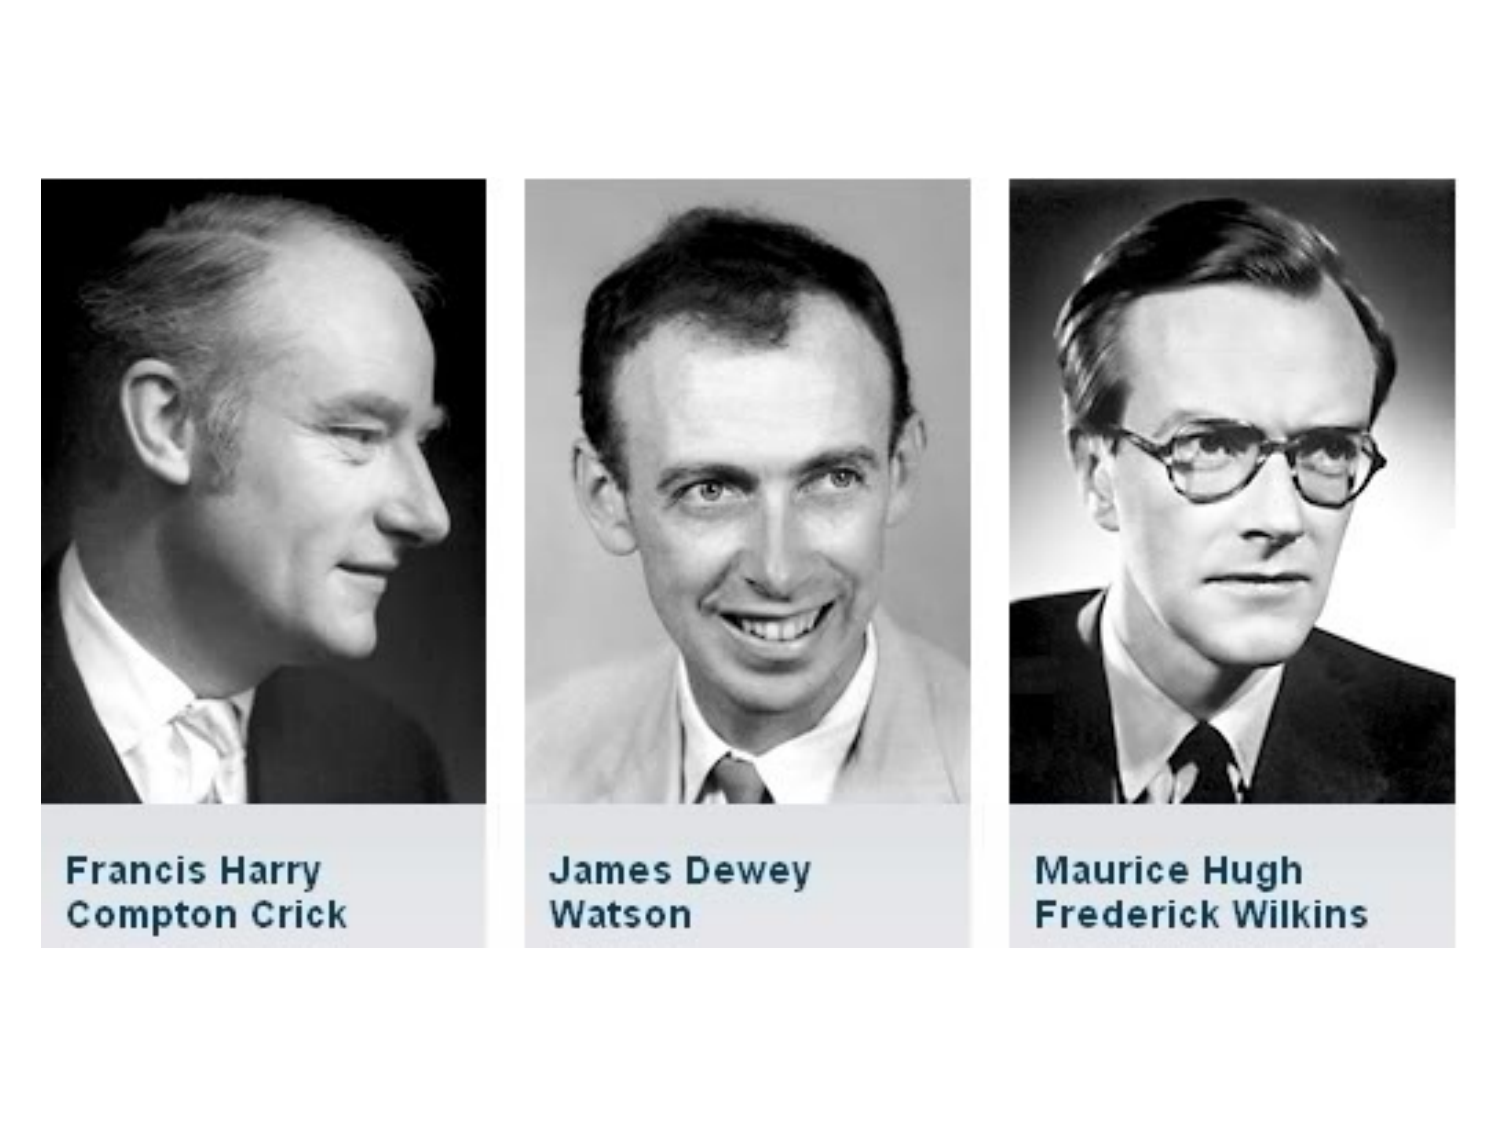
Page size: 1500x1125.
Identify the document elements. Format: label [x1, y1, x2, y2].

picture [41, 177, 1459, 948]
